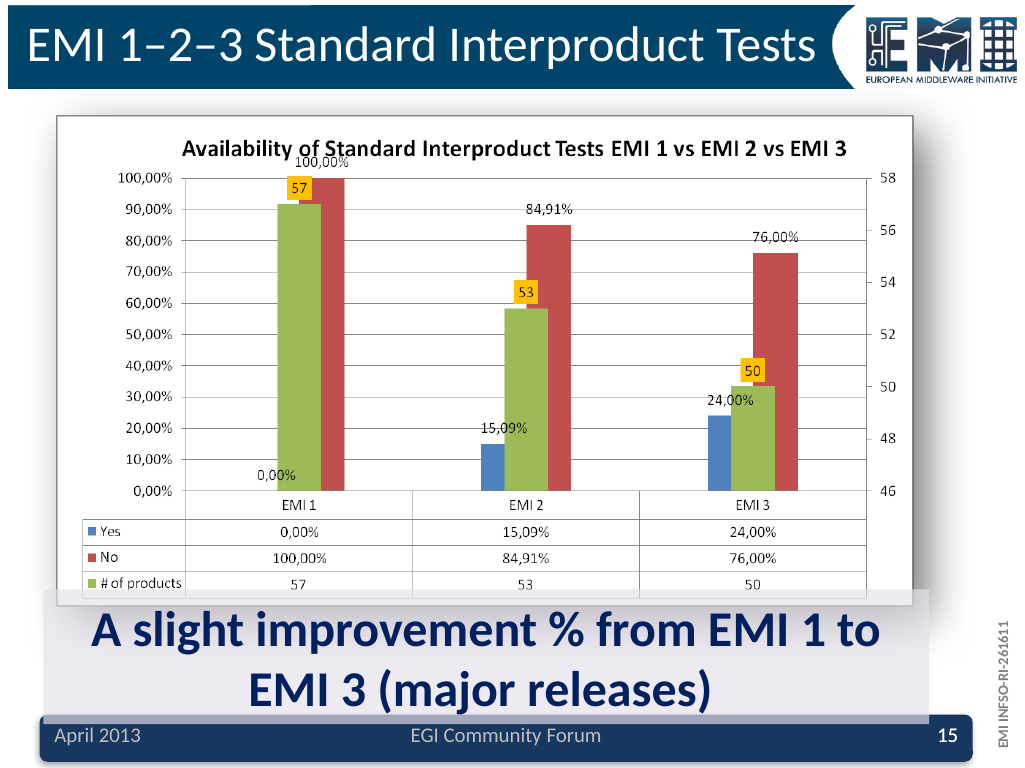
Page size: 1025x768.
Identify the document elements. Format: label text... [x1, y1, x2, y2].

picture [866, 17, 1017, 83]
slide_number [39, 714, 279, 753]
picture [846, 77, 855, 89]
text_box 15 [733, 714, 973, 753]
title EMI 1–2–3 Standard Interproduct Tests [11, 5, 946, 77]
footer EGI Community Forum [289, 725, 723, 753]
picture [54, 114, 914, 607]
text_box A slight improvement % from EMI 1 to EMI 3 (major releases) [43, 589, 930, 725]
